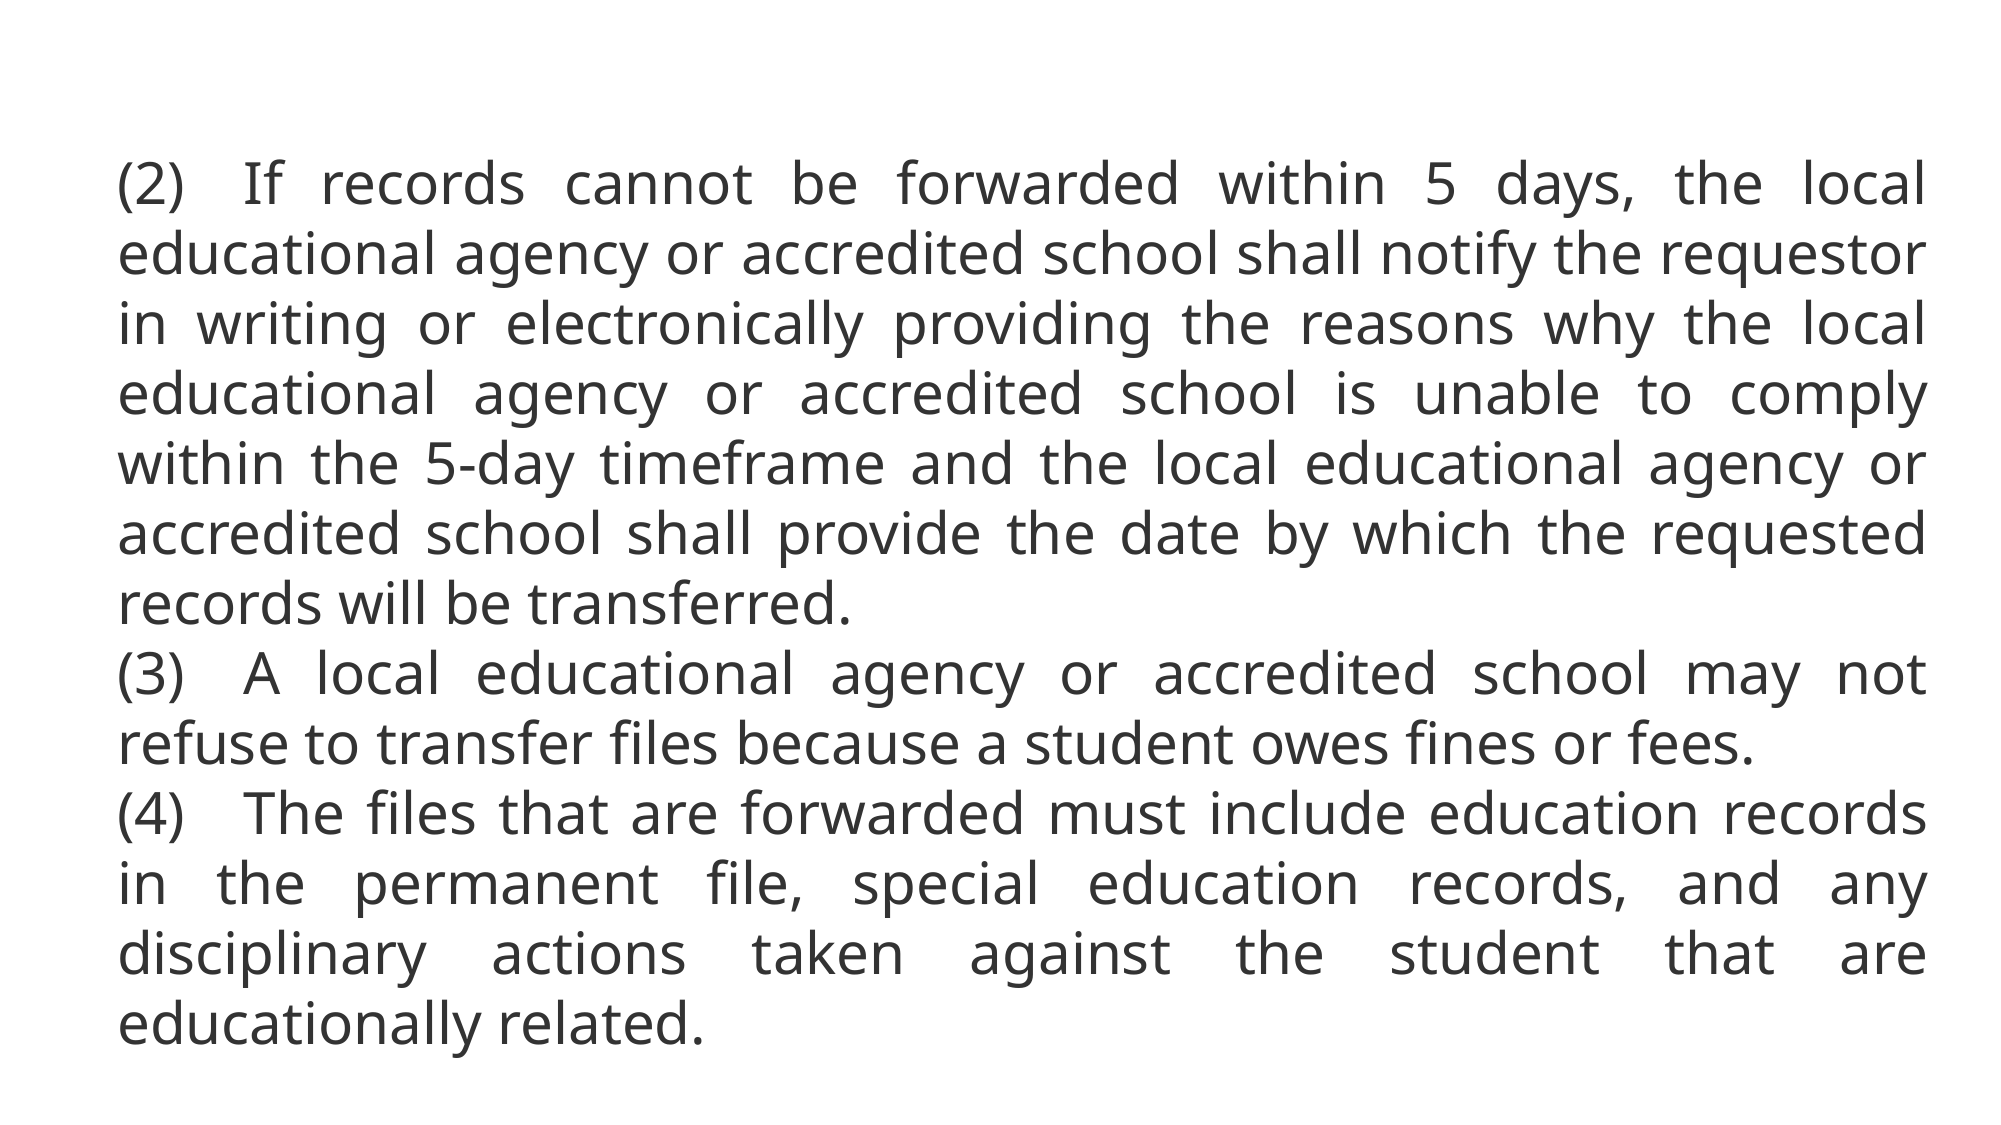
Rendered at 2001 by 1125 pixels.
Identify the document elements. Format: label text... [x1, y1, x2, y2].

text_box (2) If records cannot be forwarded within 5 days, the local educational agency or accredited school shall notify the requestor in writing or electronically providing the reasons why the local educational agency or accredited school is unable to comply within the 5-day timeframe and the local educational agency or accredited school shall provide the date by which the requested records will be transferred. (3) A local educational agency or accredited school may not refuse to transfer files because a student owes fines or fees. (4) The files that are forwarded must include education records in the permanent file, special education records, and any disciplinary actions taken against the student that are educationally related. [102, 139, 1943, 1064]
